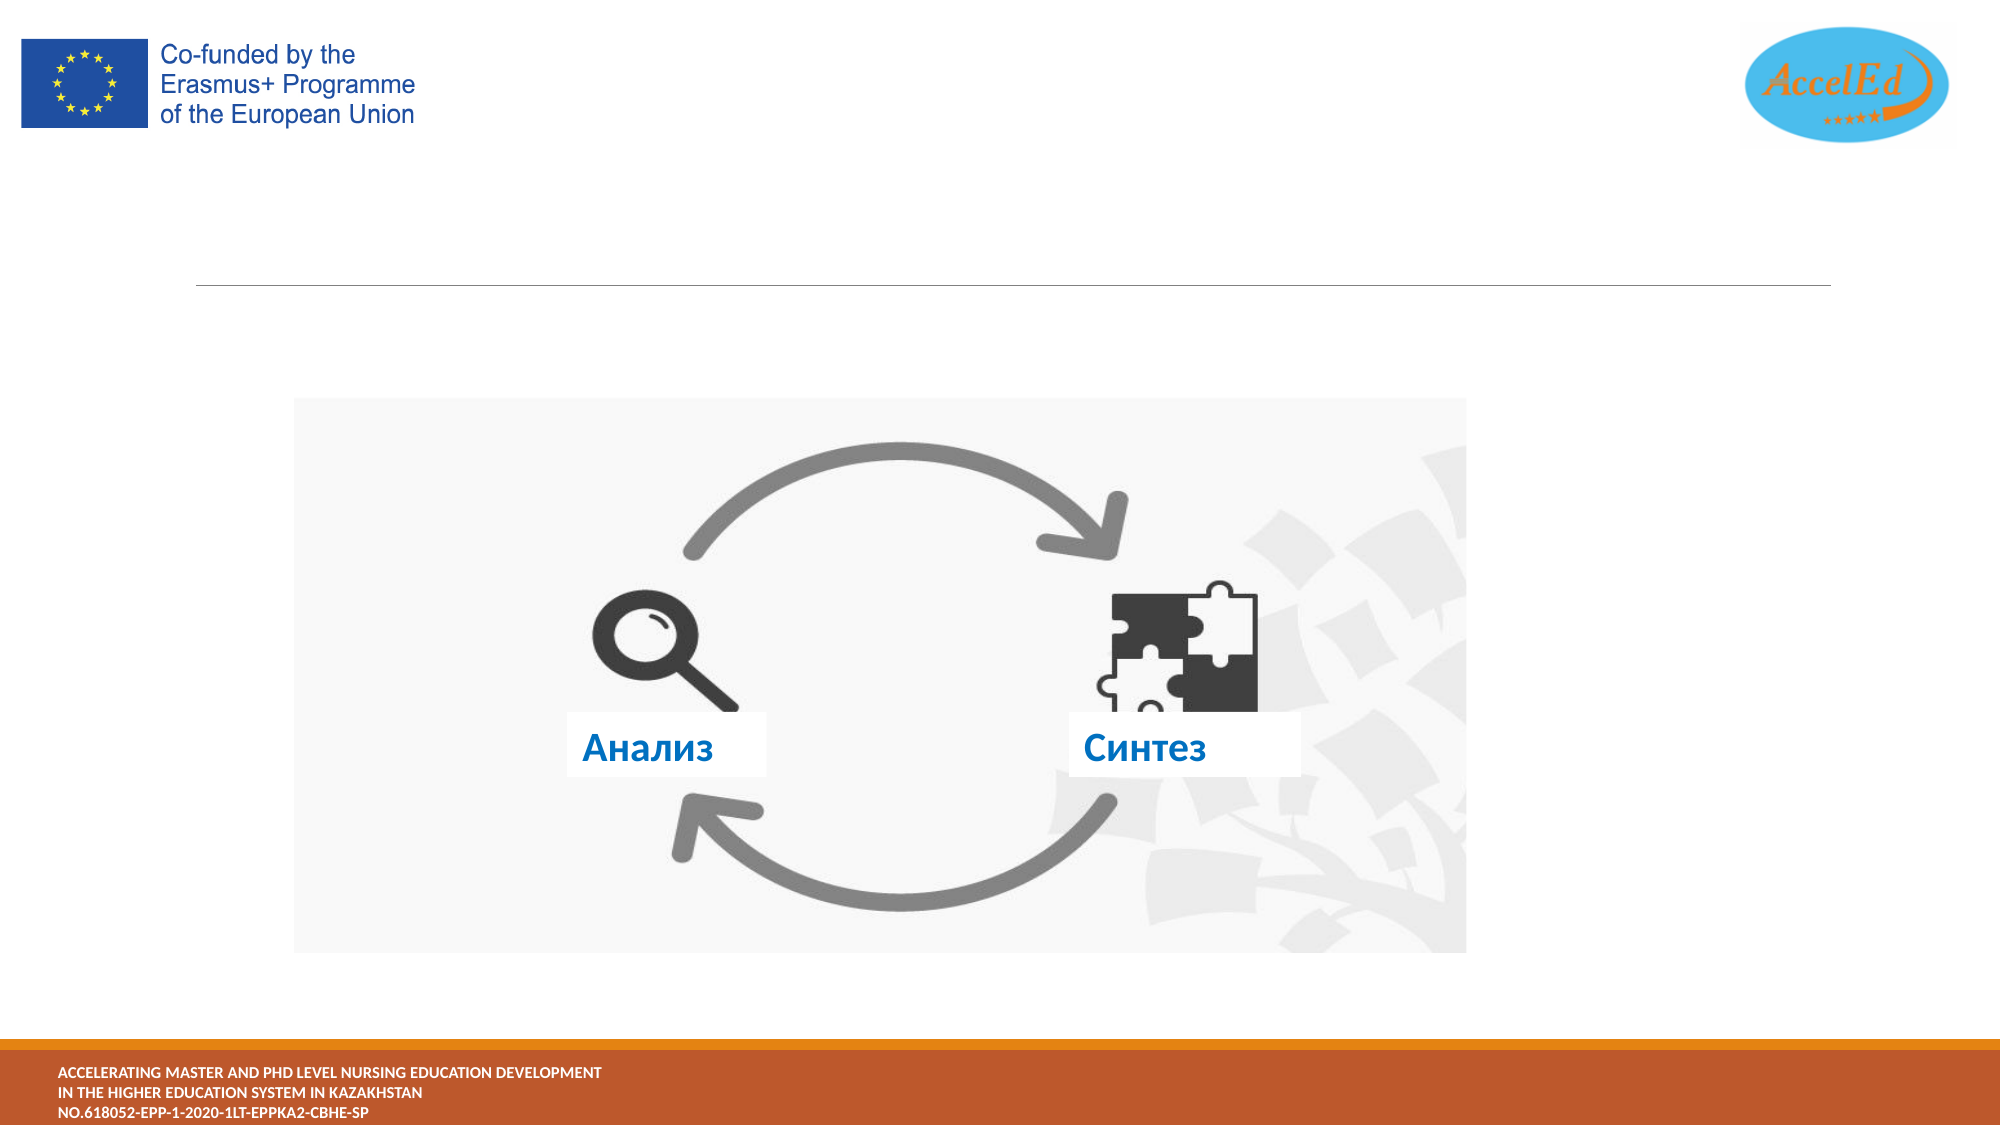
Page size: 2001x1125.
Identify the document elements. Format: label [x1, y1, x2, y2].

picture [0, 20, 578, 144]
list [293, 396, 1467, 953]
picture [1740, 22, 1957, 149]
